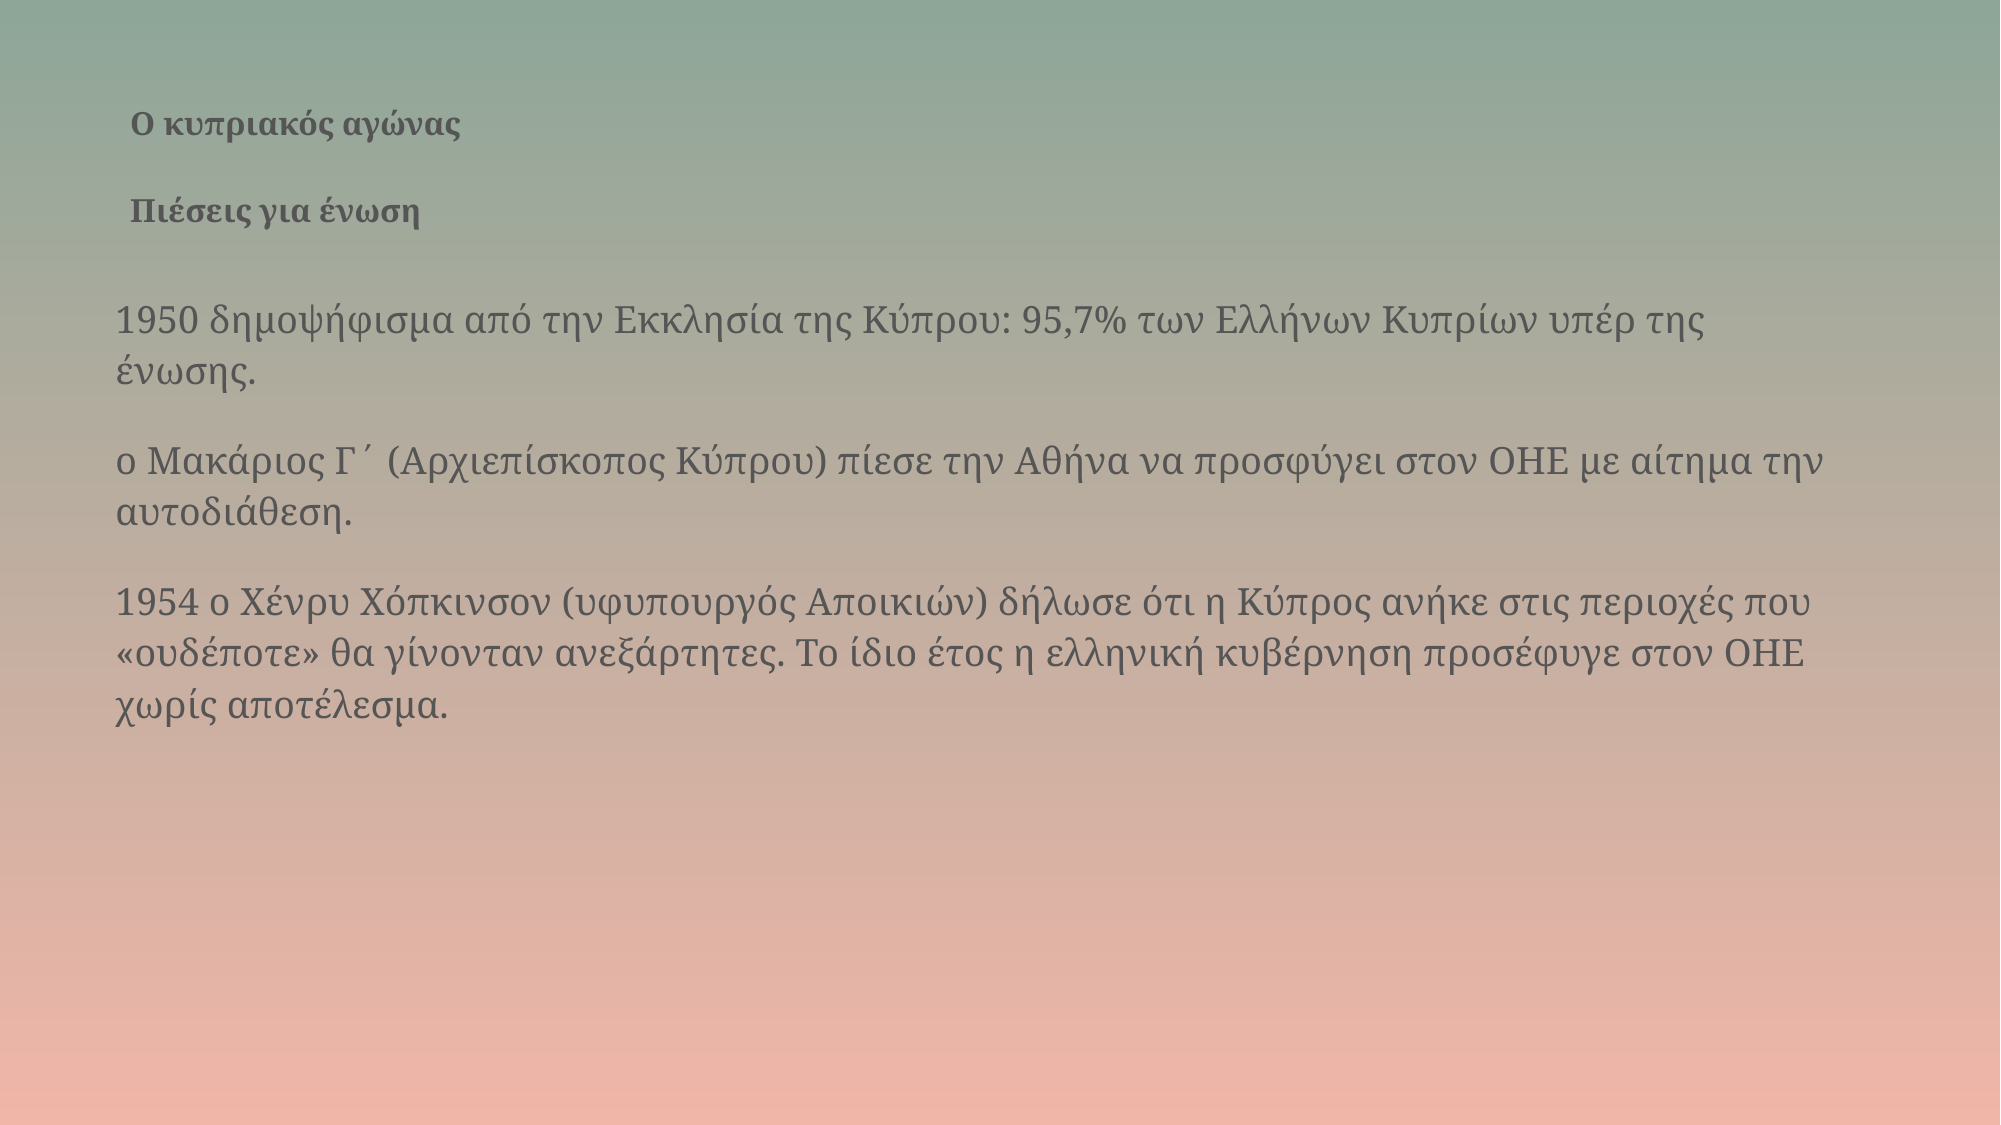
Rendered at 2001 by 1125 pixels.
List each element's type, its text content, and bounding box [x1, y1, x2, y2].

list 1950 δημοψήφισμα από την Εκκλησία της Κύπρου: 95,7% των Ελλήνων Κυπρίων υπέρ της ένωσης. ο Μακάριος Γ΄ (Αρχιεπίσκοπος Κύπρου) πίεσε την Αθήνα να προσφύγει στον ΟΗΕ με αίτημα την αυτοδιάθεση. 1954 ο Χένρυ Χόπκινσον (υφυπουργός Αποικιών) δήλωσε ότι η Κύπρος ανήκε στις περιοχές που «ουδέποτε» θα γίνονταν ανεξάρτητες. Το ίδιο έτος η ελληνική κυβέρνηση προσέφυγε στον ΟΗΕ χωρίς αποτέλεσμα. [100, 281, 1849, 1035]
title Ο κυπριακός αγώνας Πιέσεις για ένωση [100, 90, 1849, 276]
